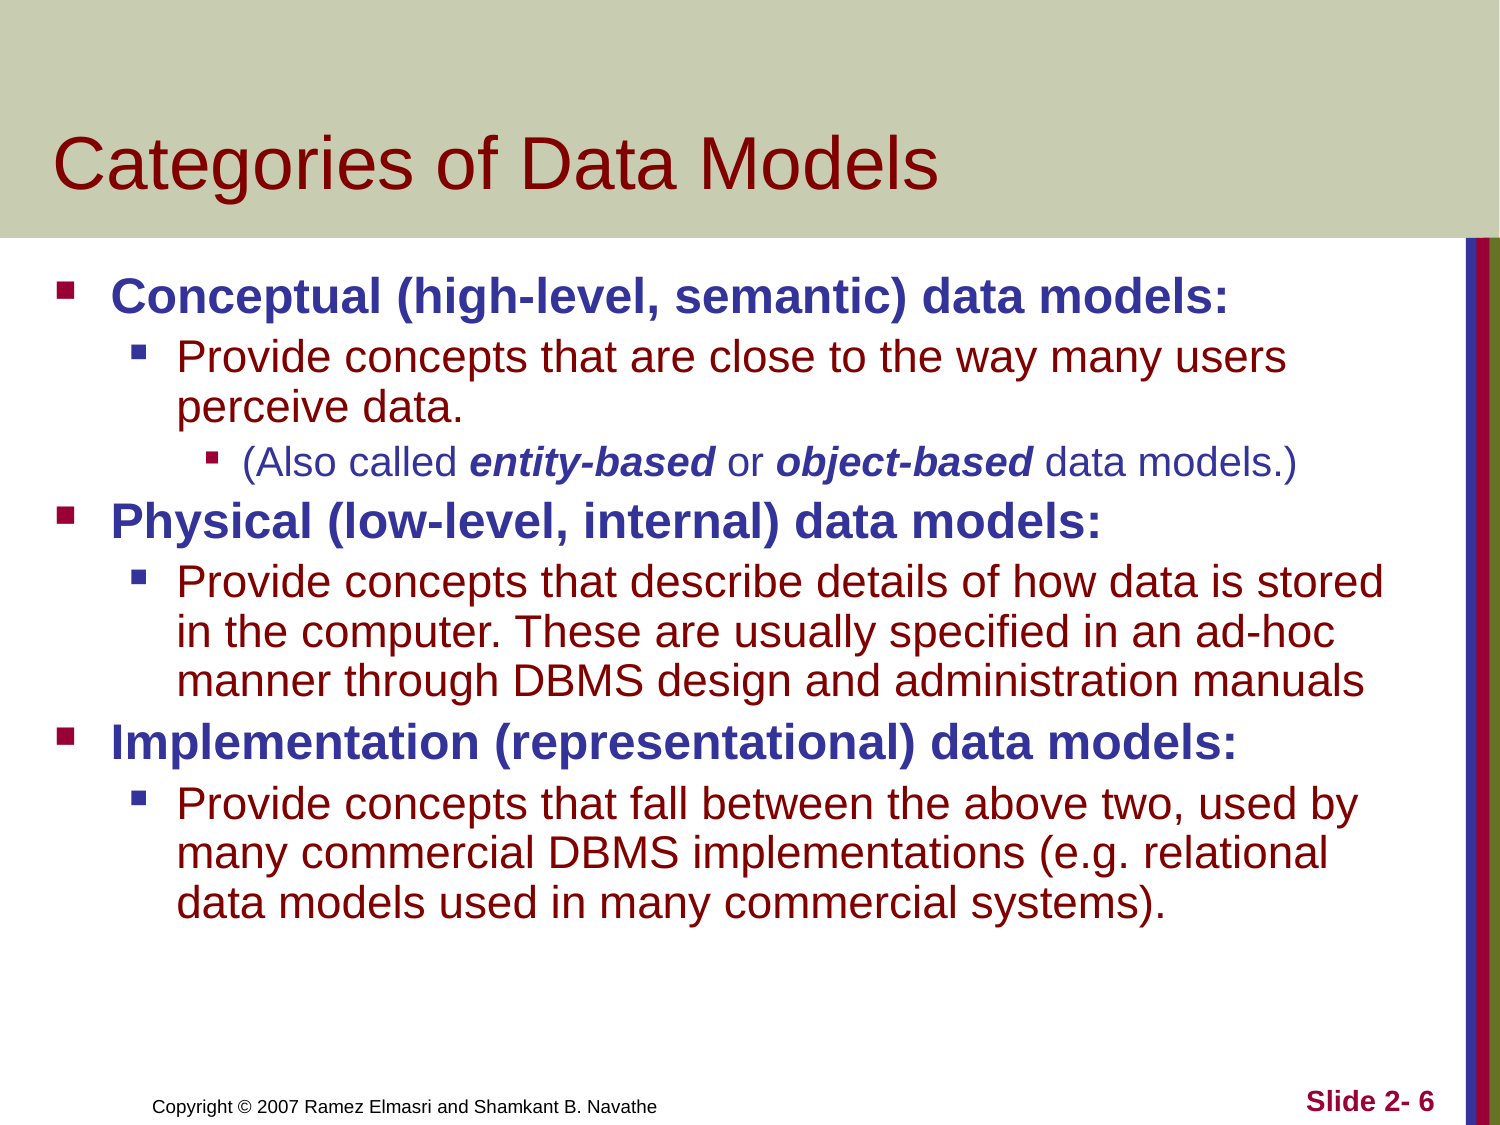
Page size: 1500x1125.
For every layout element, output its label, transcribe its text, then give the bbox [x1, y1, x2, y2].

slide_number Slide 2- 6 [1137, 1050, 1450, 1125]
list Conceptual (high-level, semantic) data models: Provide concepts that are close to the way many users perceive data. (Also called entity-based or object-based data models.) Physical (low-level, internal) data models: Provide concepts that describe details of how data is stored in the computer. These are usually specified in an ad-hoc manner through DBMS design and administration manuals Implementation (representational) data models: Provide concepts that fall between the above two, used by many commercial DBMS implementations (e.g. relational data models used in many commercial systems). [39, 262, 1400, 1013]
title Categories of Data Models [37, 49, 1317, 213]
